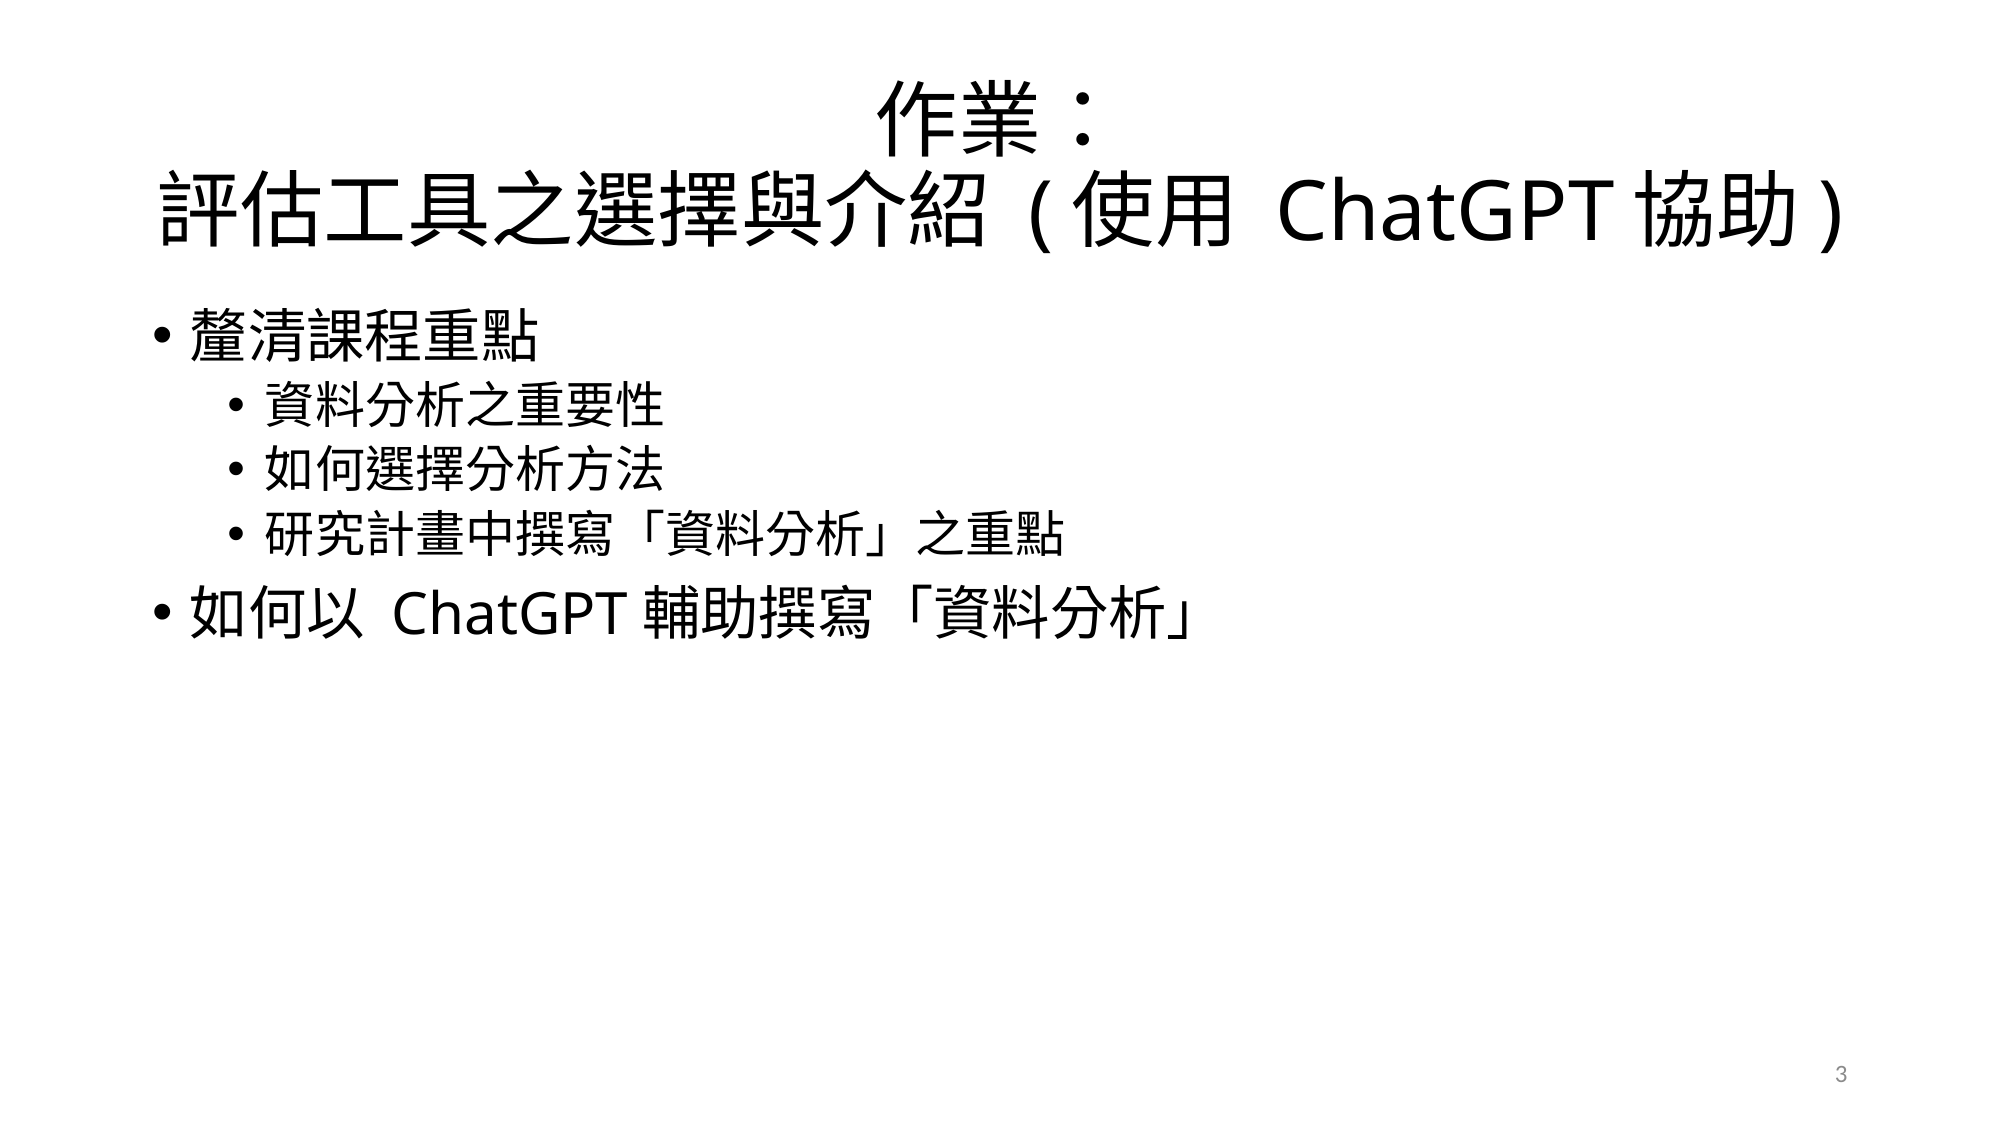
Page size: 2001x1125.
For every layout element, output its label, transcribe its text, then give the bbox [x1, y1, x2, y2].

list 釐清課程重點 資料分析之重要性 如何選擇分析方法 研究計畫中撰寫「資料分析」之重點 如何以 ChatGPT輔助撰寫「資料分析」 [137, 299, 1863, 1014]
slide_number 3 [1412, 1042, 1863, 1103]
title 作業： 評估工具之選擇與介紹 (使用 ChatGPT協助) [137, 59, 1863, 278]
